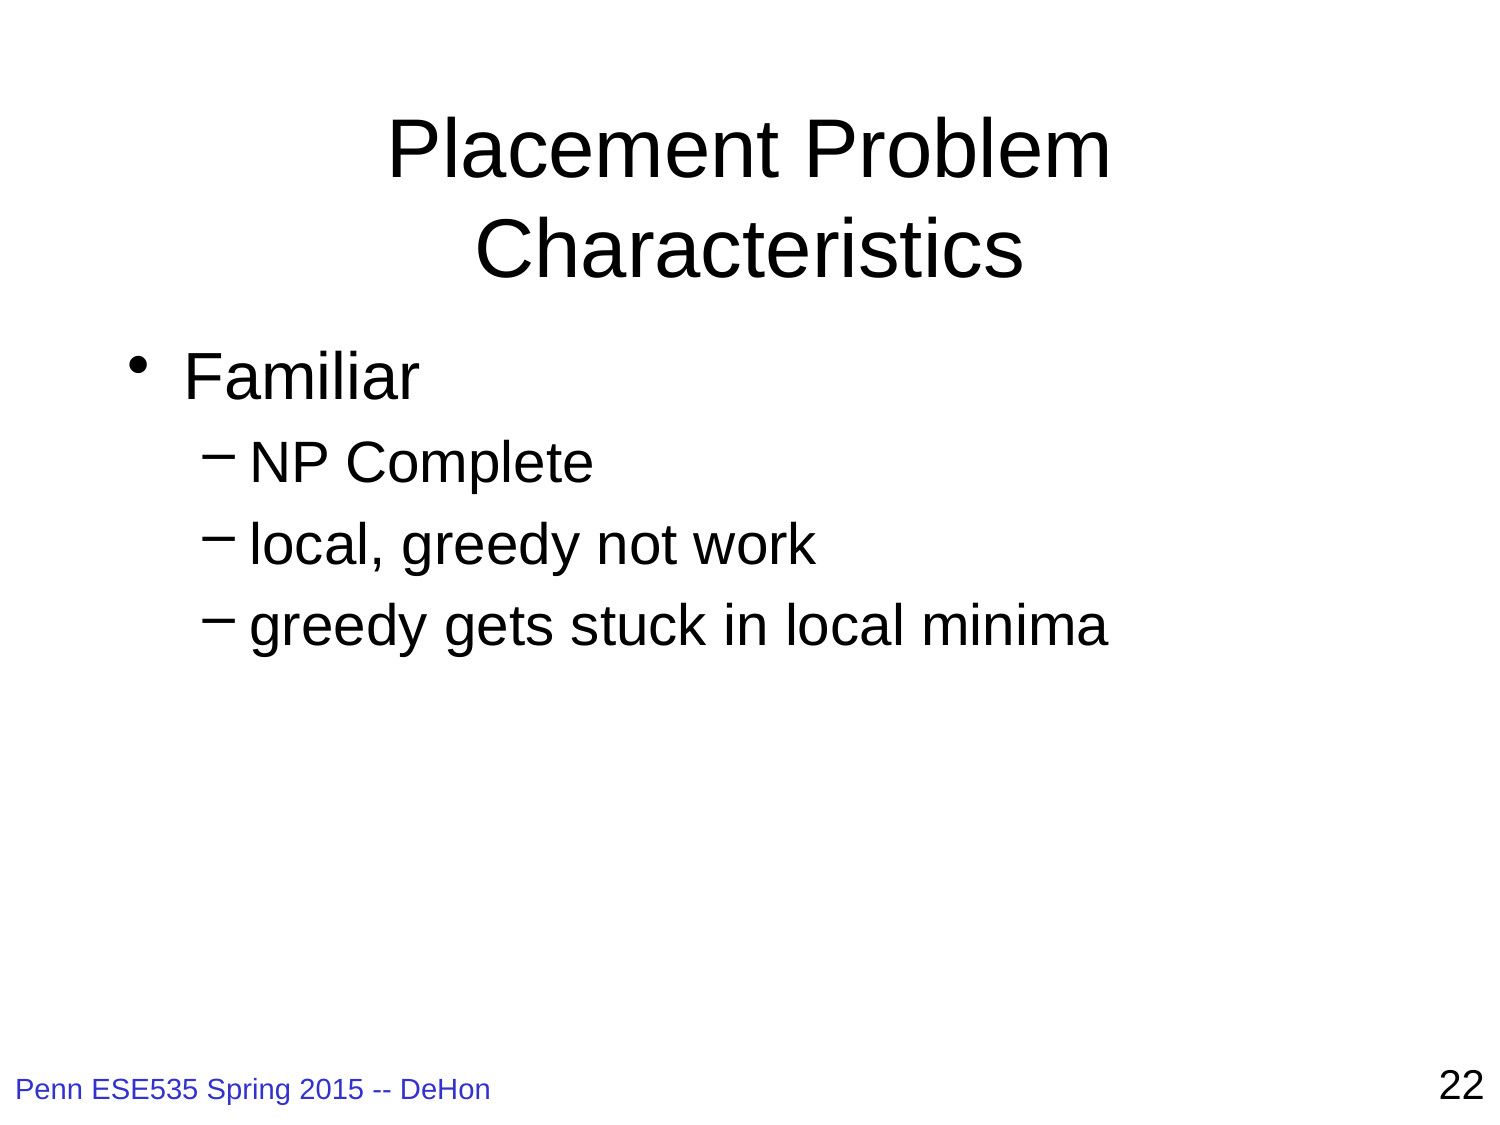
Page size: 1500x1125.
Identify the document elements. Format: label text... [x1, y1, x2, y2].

title Placement Problem Characteristics [112, 99, 1388, 288]
slide_number Penn ESE535 Spring 2015 -- DeHon [0, 1062, 576, 1125]
list Familiar NP Complete local, greedy not work greedy gets stuck in local minima [112, 324, 1388, 1001]
slide_number 22 [1187, 1049, 1500, 1125]
